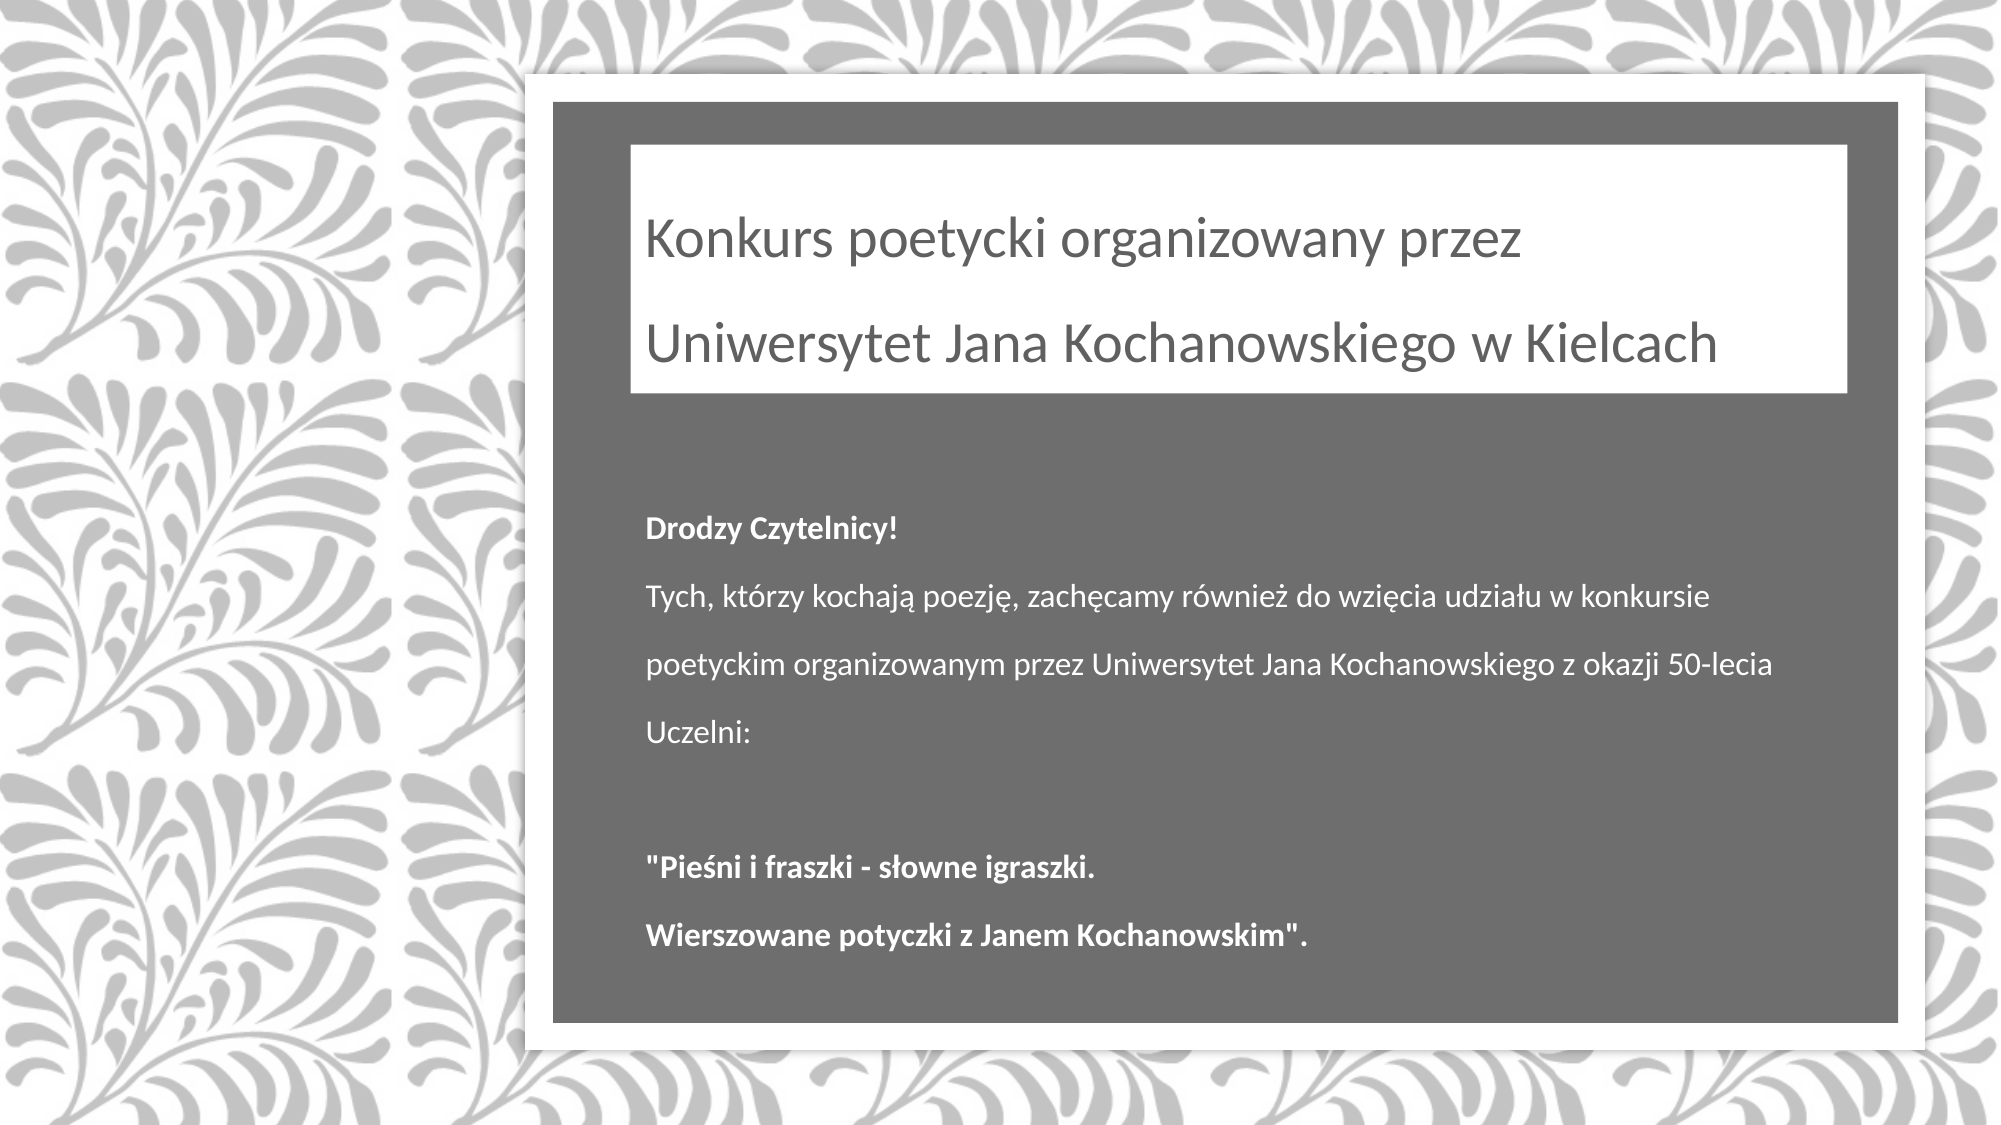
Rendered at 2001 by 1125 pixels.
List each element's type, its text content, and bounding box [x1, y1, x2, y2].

text_box [553, 101, 1899, 1023]
title Konkurs poetycki organizowany przez Uniwersytet Jana Kochanowskiego w Kielcach [630, 144, 1848, 394]
text_box [525, 74, 1925, 1050]
list Drodzy Czytelnicy! Tych, którzy kochają poezję, zachęcamy również do wzięcia udziału w konkursie poetyckim organizowanym przez Uniwersytet Jana Kochanowskiego z okazji 50-lecia Uczelni: "Pieśni i fraszki - słowne igraszki. Wierszowane potyczki z Janem Kochanowskim". [630, 430, 1820, 945]
text_box [0, 0, 2000, 1125]
